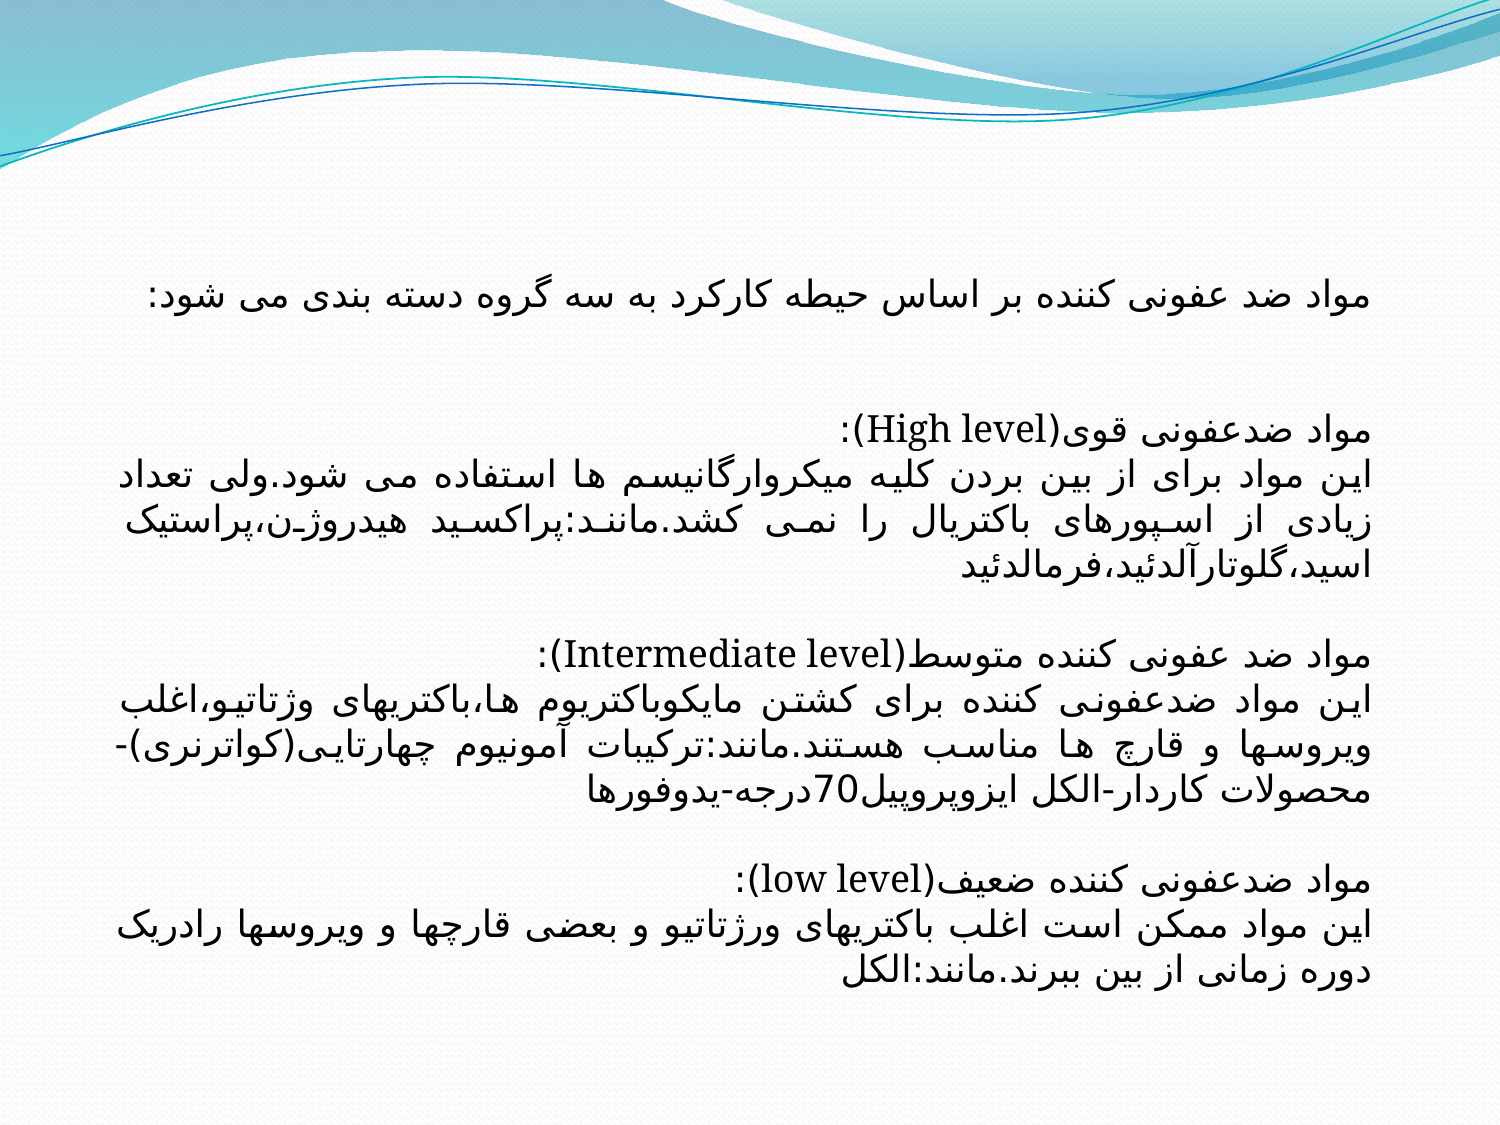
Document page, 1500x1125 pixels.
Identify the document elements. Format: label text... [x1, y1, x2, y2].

text_box مواد ضد عفونی کننده بر اساس حیطه کارکرد به سه گروه دسته بندی می شود: مواد ضدعفونی قوی(High level): این مواد برای از بین بردن کلیه میکروارگانیسم ها استفاده می شود.ولی تعداد زیادی از اسپورهای باکتریال را نمی کشد.مانند:پراکسید هیدروژن،پراستیک اسید،گلوتارآلدئید،فرمالدئید مواد ضد عفونی کننده متوسط(Intermediate level): این مواد ضدعفونی کننده برای کشتن مایکوباکتریوم ها،باکتریهای وژتاتیو،اغلب ویروسها و قارچ ها مناسب هستند.مانند:ترکیبات آمونیوم چهارتایی(کواترنری)-محصولات کاردار-الکل ایزوپروپیل70درجه-یدوفورها مواد ضدعفونی کننده ضعیف(low level): این مواد ممکن است اغلب باکتریهای ورژتاتیو و بعضی قارچها و ویروسها رادریک دوره زمانی از بین ببرند.مانند:الکل [99, 262, 1388, 1088]
